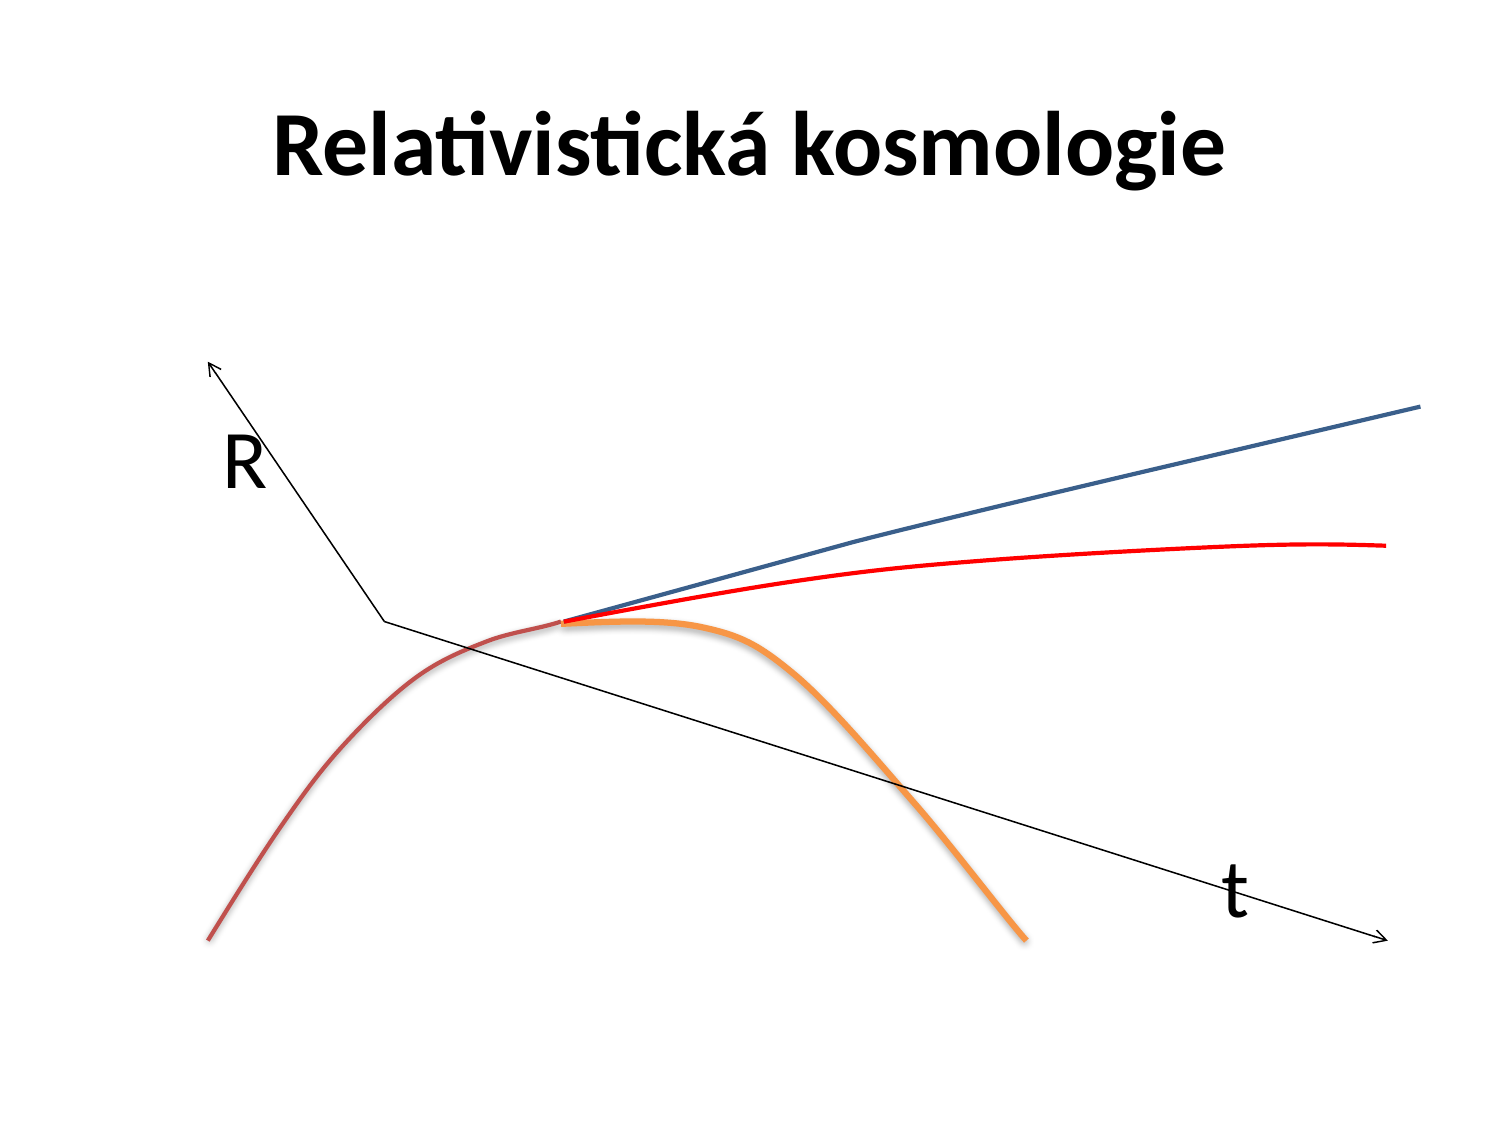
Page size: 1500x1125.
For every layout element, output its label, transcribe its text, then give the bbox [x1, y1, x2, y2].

text_box [563, 542, 1387, 624]
text_box R [212, 398, 267, 513]
text_box [560, 618, 903, 785]
text_box t [1206, 827, 1314, 940]
text_box [569, 404, 1421, 618]
text_box [212, 648, 514, 938]
text_box [467, 619, 561, 662]
text_box [714, 728, 1029, 940]
title Relativistická kosmologie [75, 45, 1425, 233]
